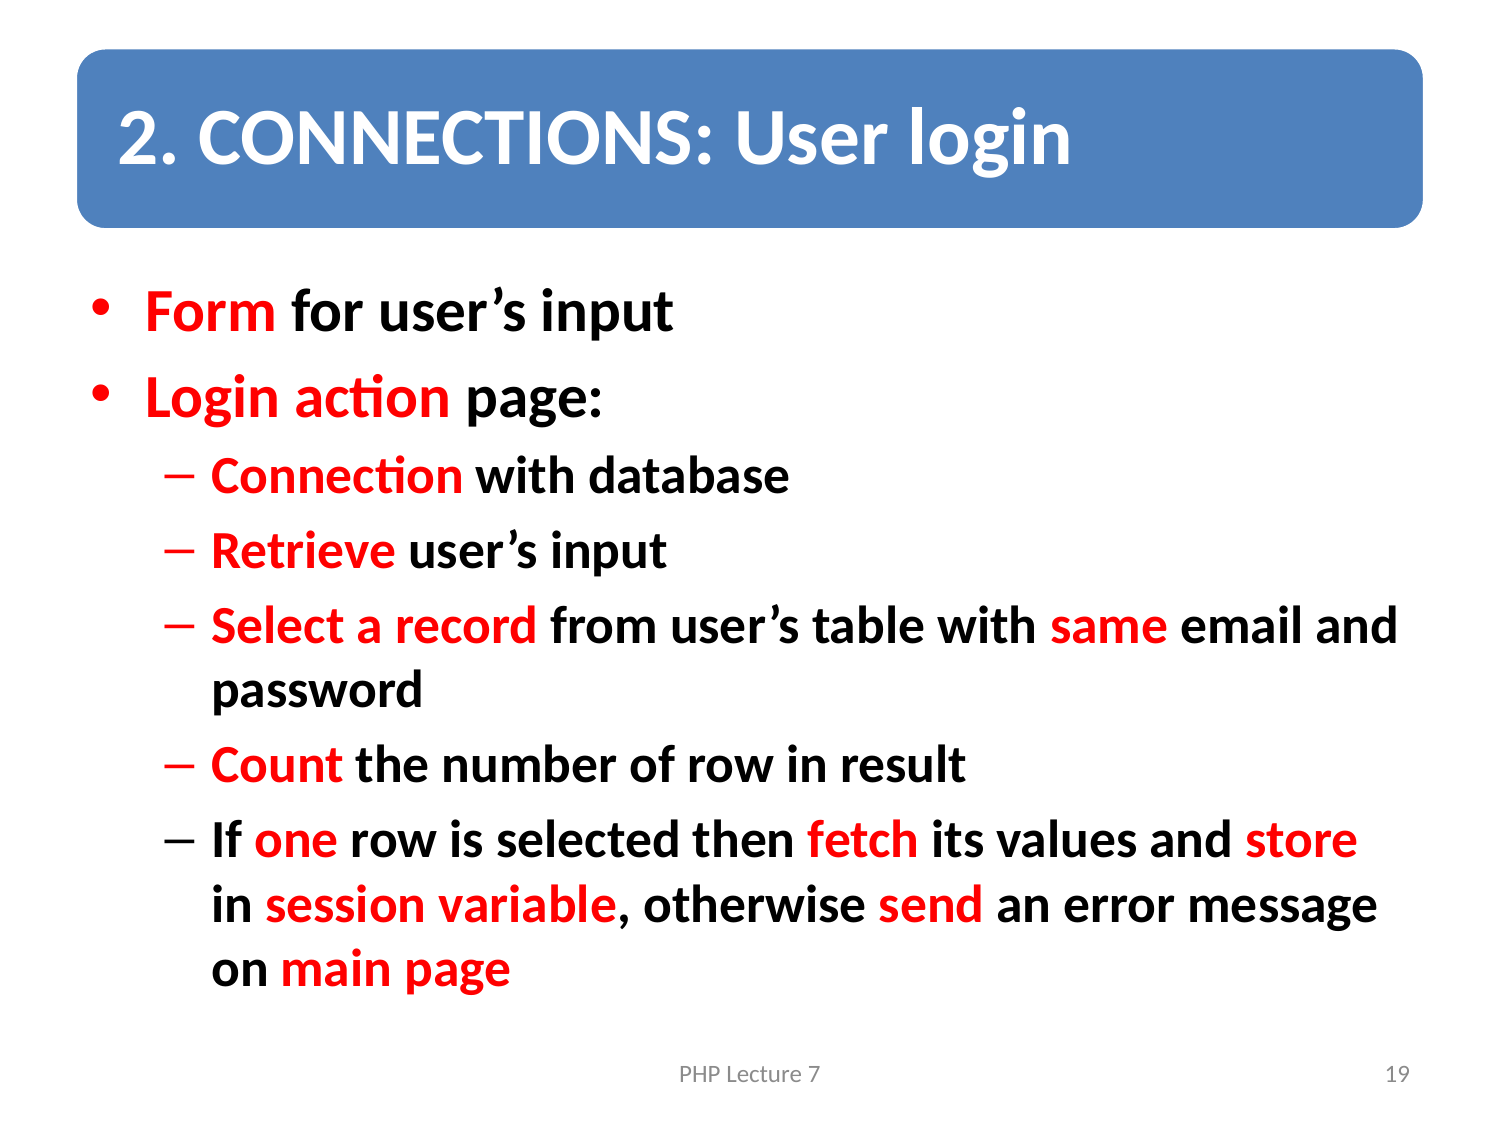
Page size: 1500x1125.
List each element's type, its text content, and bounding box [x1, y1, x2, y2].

list Form for user’s input Login action page: Connection with database Retrieve user’s input Select a record from user’s table with same email and password Count the number of row in result If one row is selected then fetch its values and store in session variable, otherwise send an error message on main page [75, 262, 1425, 1005]
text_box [74, 44, 1426, 233]
slide_number 19 [1074, 1042, 1425, 1103]
footer PHP Lecture 7 [512, 1042, 988, 1103]
